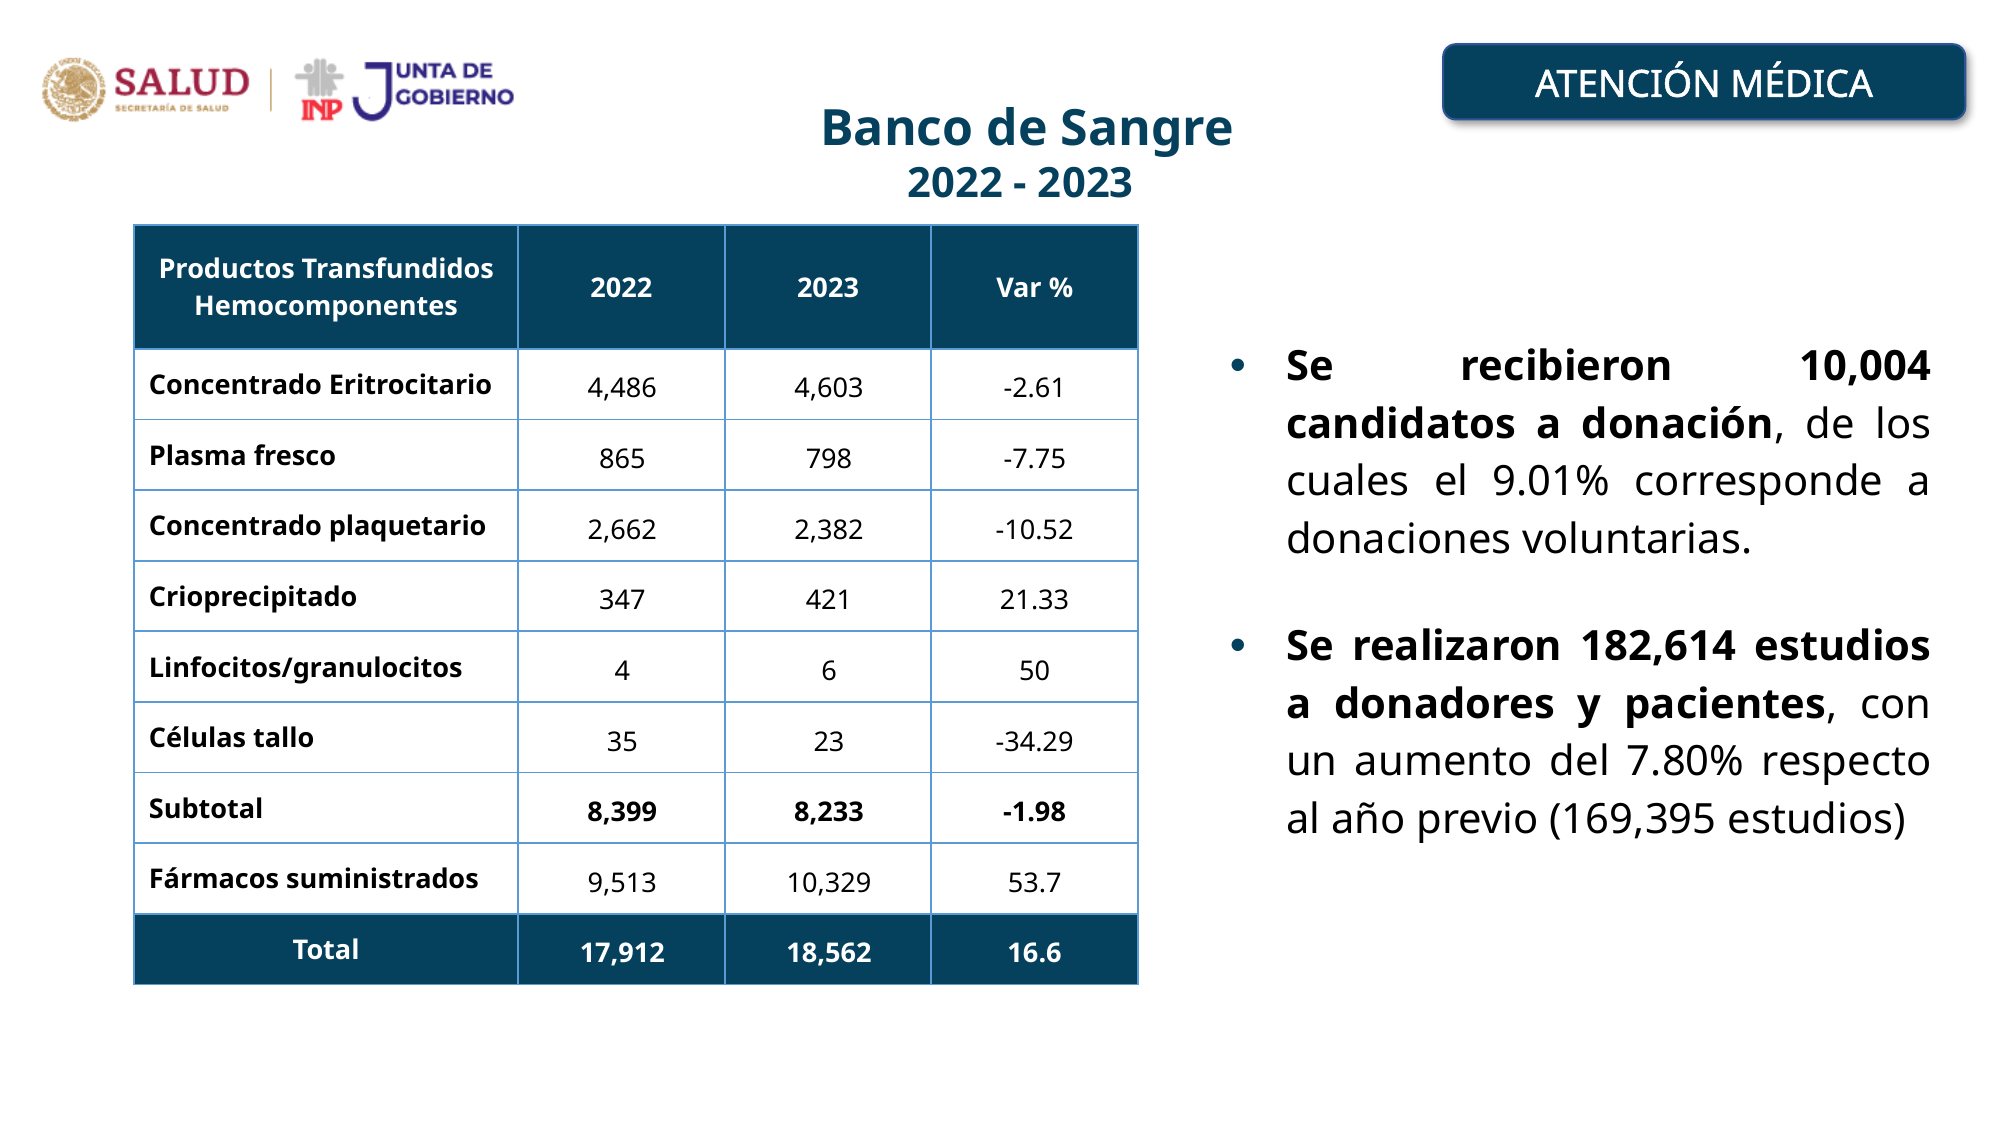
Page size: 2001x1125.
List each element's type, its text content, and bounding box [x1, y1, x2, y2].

table_cell -10.52 [932, 491, 1137, 560]
table_cell Concentrado Eritrocitario [135, 350, 517, 419]
table_header 2023 [726, 226, 930, 348]
table_cell 50 [932, 632, 1137, 701]
table_cell 35 [519, 703, 724, 772]
table_cell 23 [726, 703, 930, 772]
table_cell 10,329 [726, 844, 930, 913]
table_cell Concentrado plaquetario [135, 491, 517, 560]
text_box Banco de Sangre 2022 - 2023 [415, 87, 1627, 213]
table_cell 4,486 [519, 350, 724, 419]
table_header Productos Transfundidos Hemocomponentes [135, 226, 517, 348]
picture [3, 0, 1997, 1125]
table_cell 9,513 [519, 844, 724, 913]
table_cell -34.29 [932, 703, 1137, 772]
table_cell 421 [726, 562, 930, 630]
table_cell 16.6 [932, 915, 1137, 984]
table_cell -1.98 [932, 773, 1137, 842]
table_cell 6 [726, 632, 930, 701]
table_cell 347 [519, 562, 724, 630]
table_cell -2.61 [932, 350, 1137, 419]
table_cell 18,562 [726, 915, 930, 984]
table_header 2022 [519, 226, 724, 348]
table_cell 17,912 [519, 915, 724, 984]
table_cell 8,233 [726, 773, 930, 842]
table_cell 4,603 [726, 350, 930, 419]
table_cell 4 [519, 632, 724, 701]
table_cell Fármacos suministrados [135, 844, 517, 913]
table_cell 2,662 [519, 491, 724, 560]
table_cell Subtotal [135, 773, 517, 842]
text_box Se recibieron 10,004 candidatos a donación, de los cuales el 9.01% corresponde a donaciones voluntarias. Se realizaron 182,614 estudios a donadores y pacientes, con un aumento del 7.80% respecto al año previo (169,395 estudios) [1214, 324, 1949, 850]
table_cell 865 [519, 420, 724, 489]
table_cell 8,399 [519, 773, 724, 842]
text_box ATENCIÓN MÉDICA [1442, 43, 1967, 121]
table_cell 2,382 [726, 491, 930, 560]
table_cell 53.7 [932, 844, 1137, 913]
table_cell Total [135, 915, 517, 984]
table_cell 21.33 [932, 562, 1137, 630]
table_cell -7.75 [932, 420, 1137, 489]
table_cell Células tallo [135, 703, 517, 772]
table_cell Crioprecipitado [135, 562, 517, 630]
table_header Var % [932, 226, 1137, 348]
table_cell 798 [726, 420, 930, 489]
table_cell Linfocitos/granulocitos [135, 632, 517, 701]
table_cell Plasma fresco [135, 420, 517, 489]
